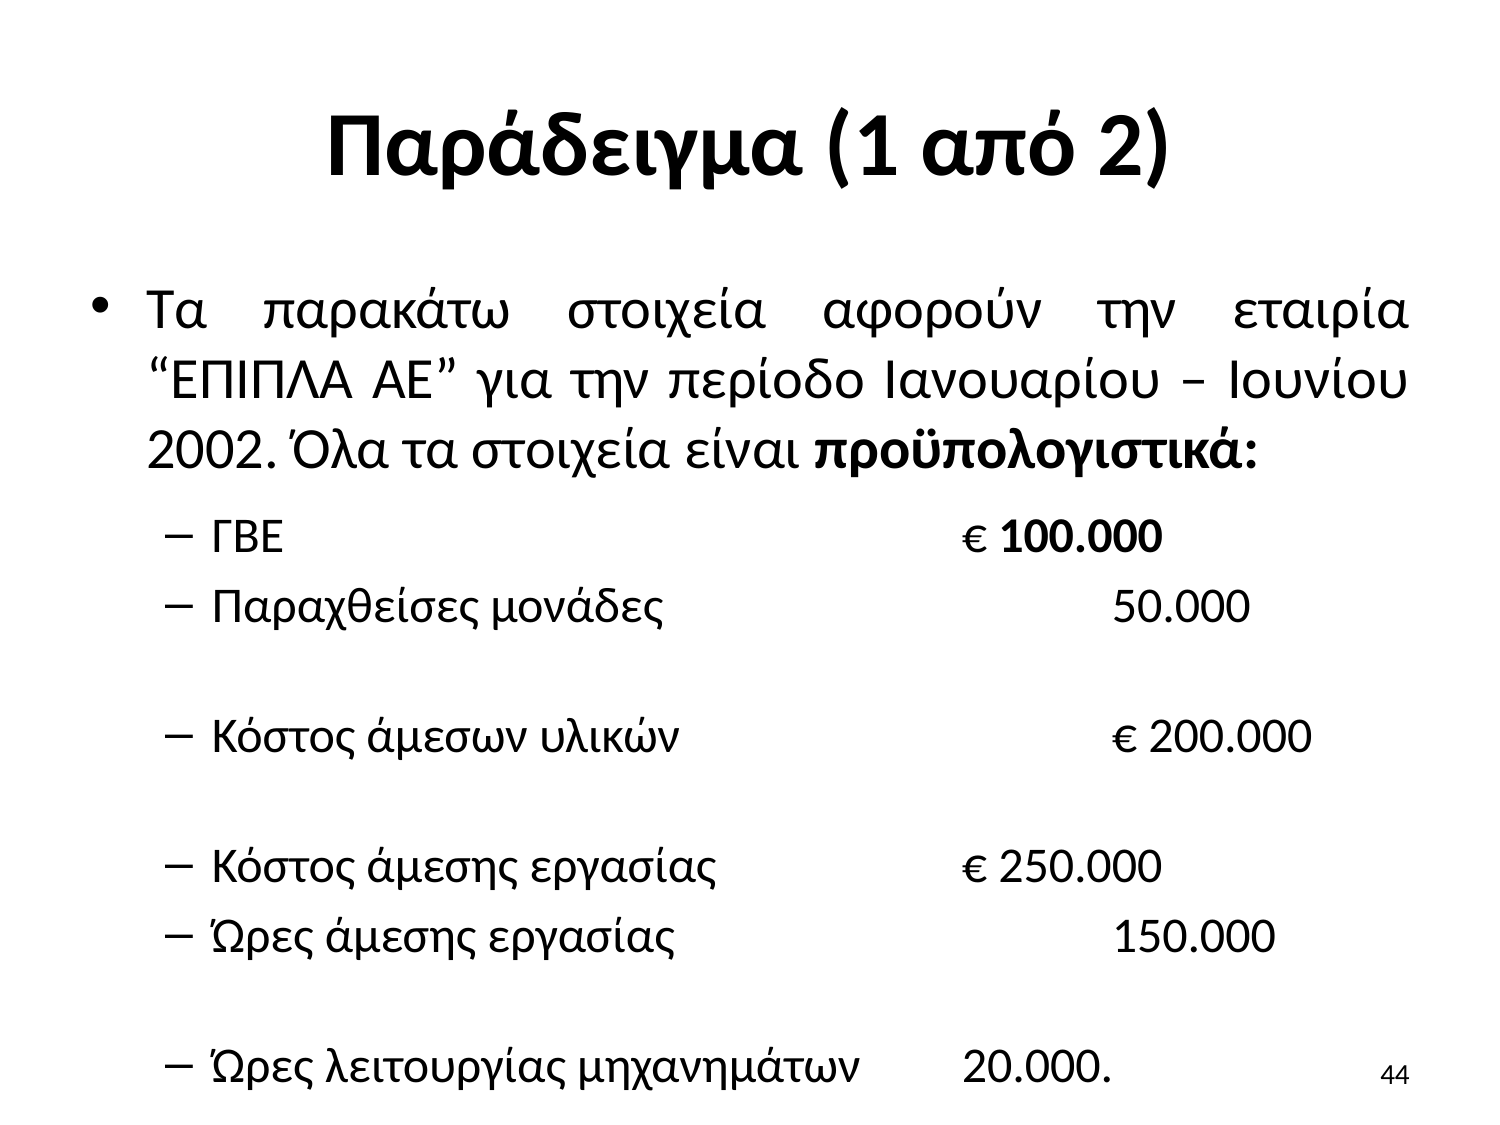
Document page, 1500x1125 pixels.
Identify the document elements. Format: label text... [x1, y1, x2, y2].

list Τα παρακάτω στοιχεία αφορούν την εταιρία “ΕΠΙΠΛΑ ΑΕ” για την περίοδο Ιανουαρίου – Ιουνίου 2002. Όλα τα στοιχεία είναι προϋπολογιστικά: ΓΒΕ € 100.000 Παραχθείσες μονάδες 50.000 Κόστος άμεσων υλικών € 200.000 Κόστος άμεσης εργασίας € 250.000 Ώρες άμεσης εργασίας 150.000 Ώρες λειτουργίας μηχανημάτων 20.000. [75, 262, 1425, 1005]
title Παράδειγμα (1 από 2) [75, 45, 1425, 233]
slide_number 44 [1074, 1042, 1425, 1103]
